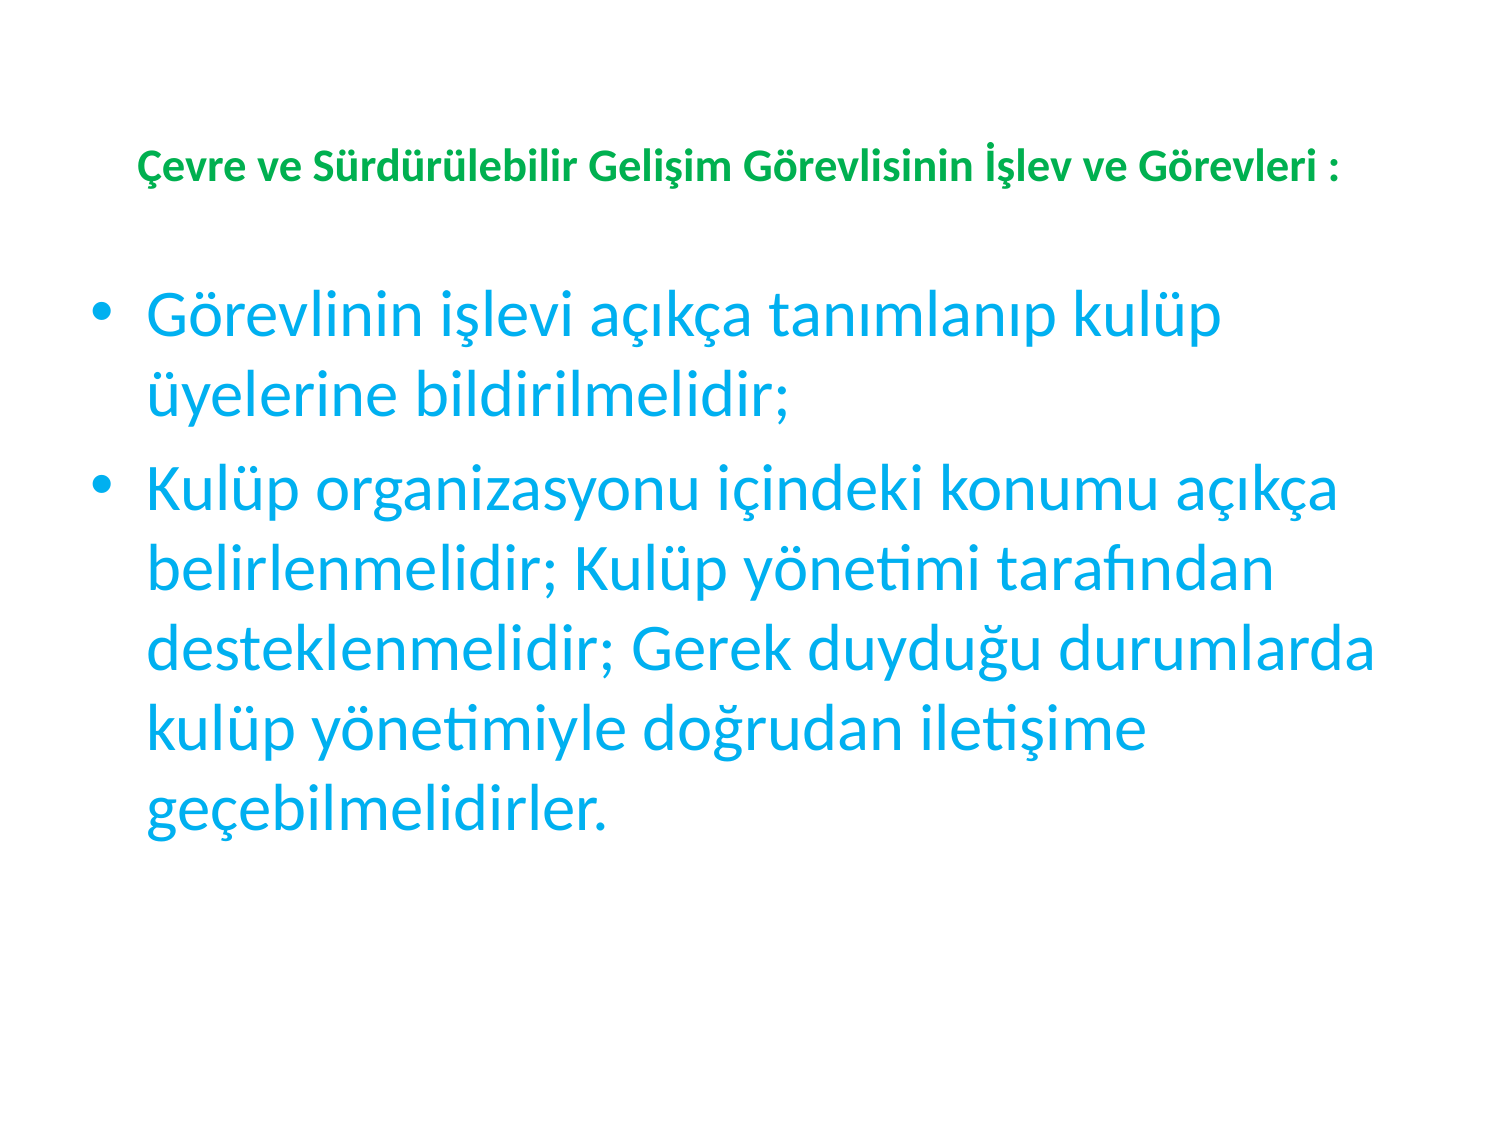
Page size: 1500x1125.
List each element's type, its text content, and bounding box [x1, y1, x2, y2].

title Çevre ve Sürdürülebilir Gelişim Görevlisinin İşlev ve Görevleri : [64, 125, 1415, 313]
list Görevlinin işlevi açıkça tanımlanıp kulüp üyelerine bildirilmelidir; Kulüp organizasyonu içindeki konumu açıkça belirlenmelidir; Kulüp yönetimi tarafından desteklenmelidir; Gerek duyduğu durumlarda kulüp yönetimiyle doğrudan iletişime geçebilmelidirler. [75, 262, 1425, 1005]
